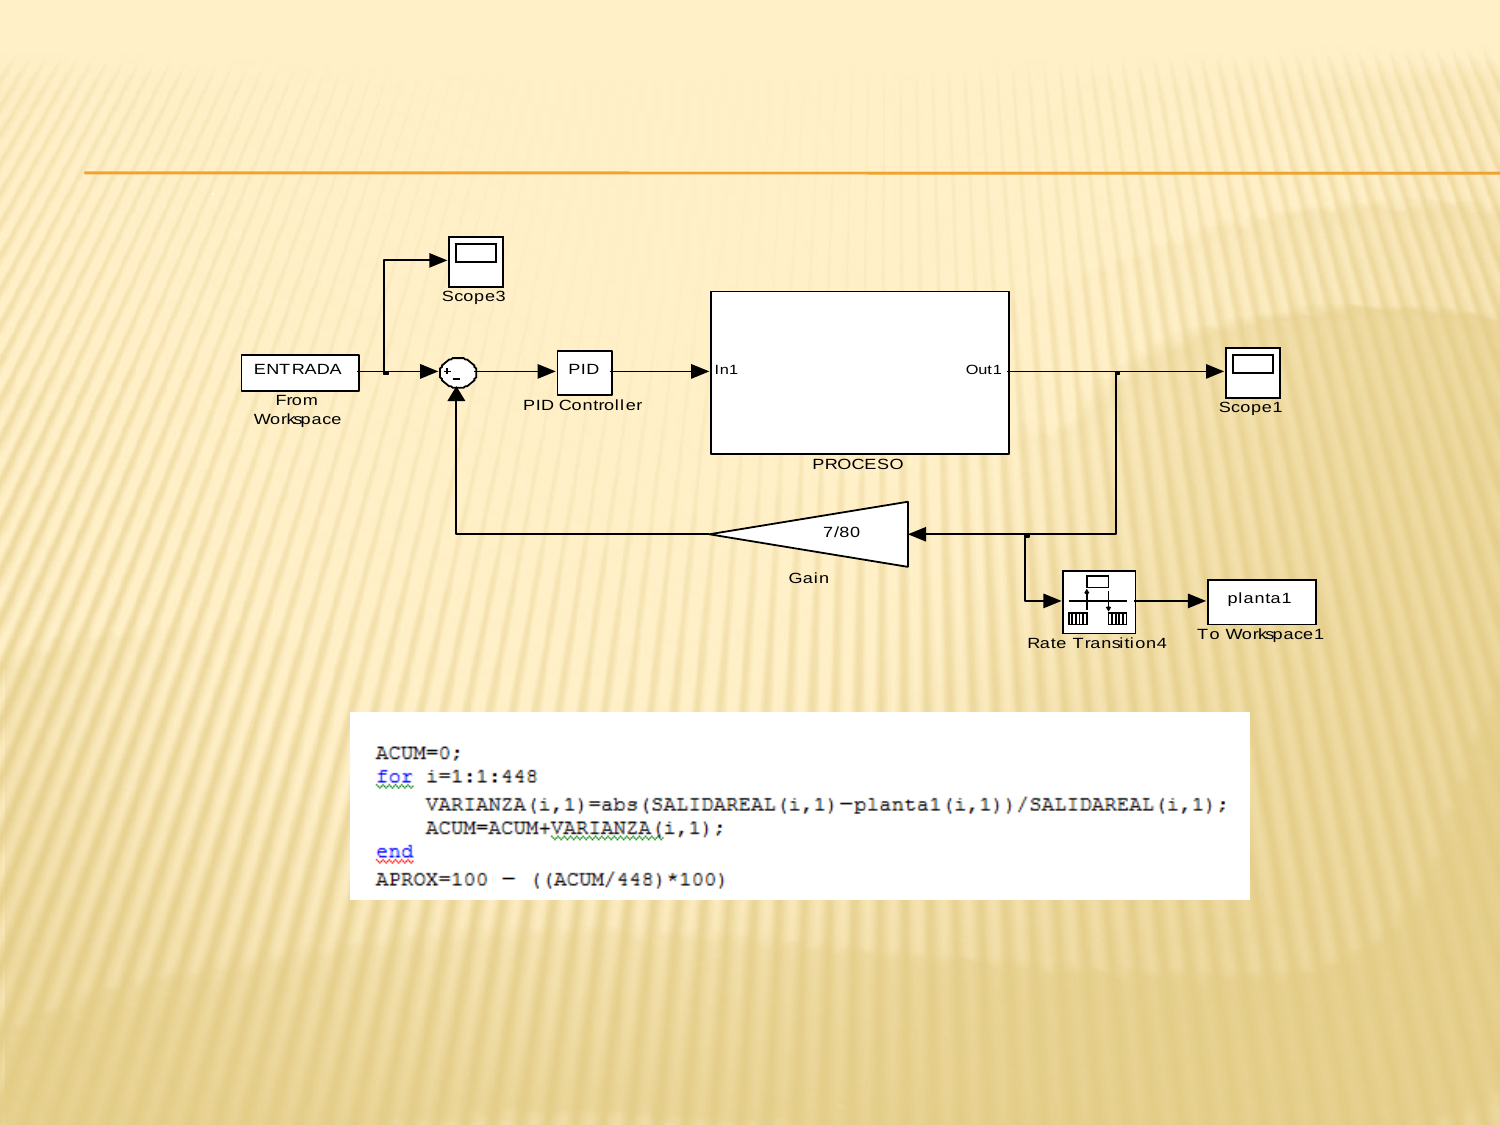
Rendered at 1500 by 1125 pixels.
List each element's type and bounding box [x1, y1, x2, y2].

picture [212, 193, 1388, 688]
picture [349, 712, 1251, 901]
